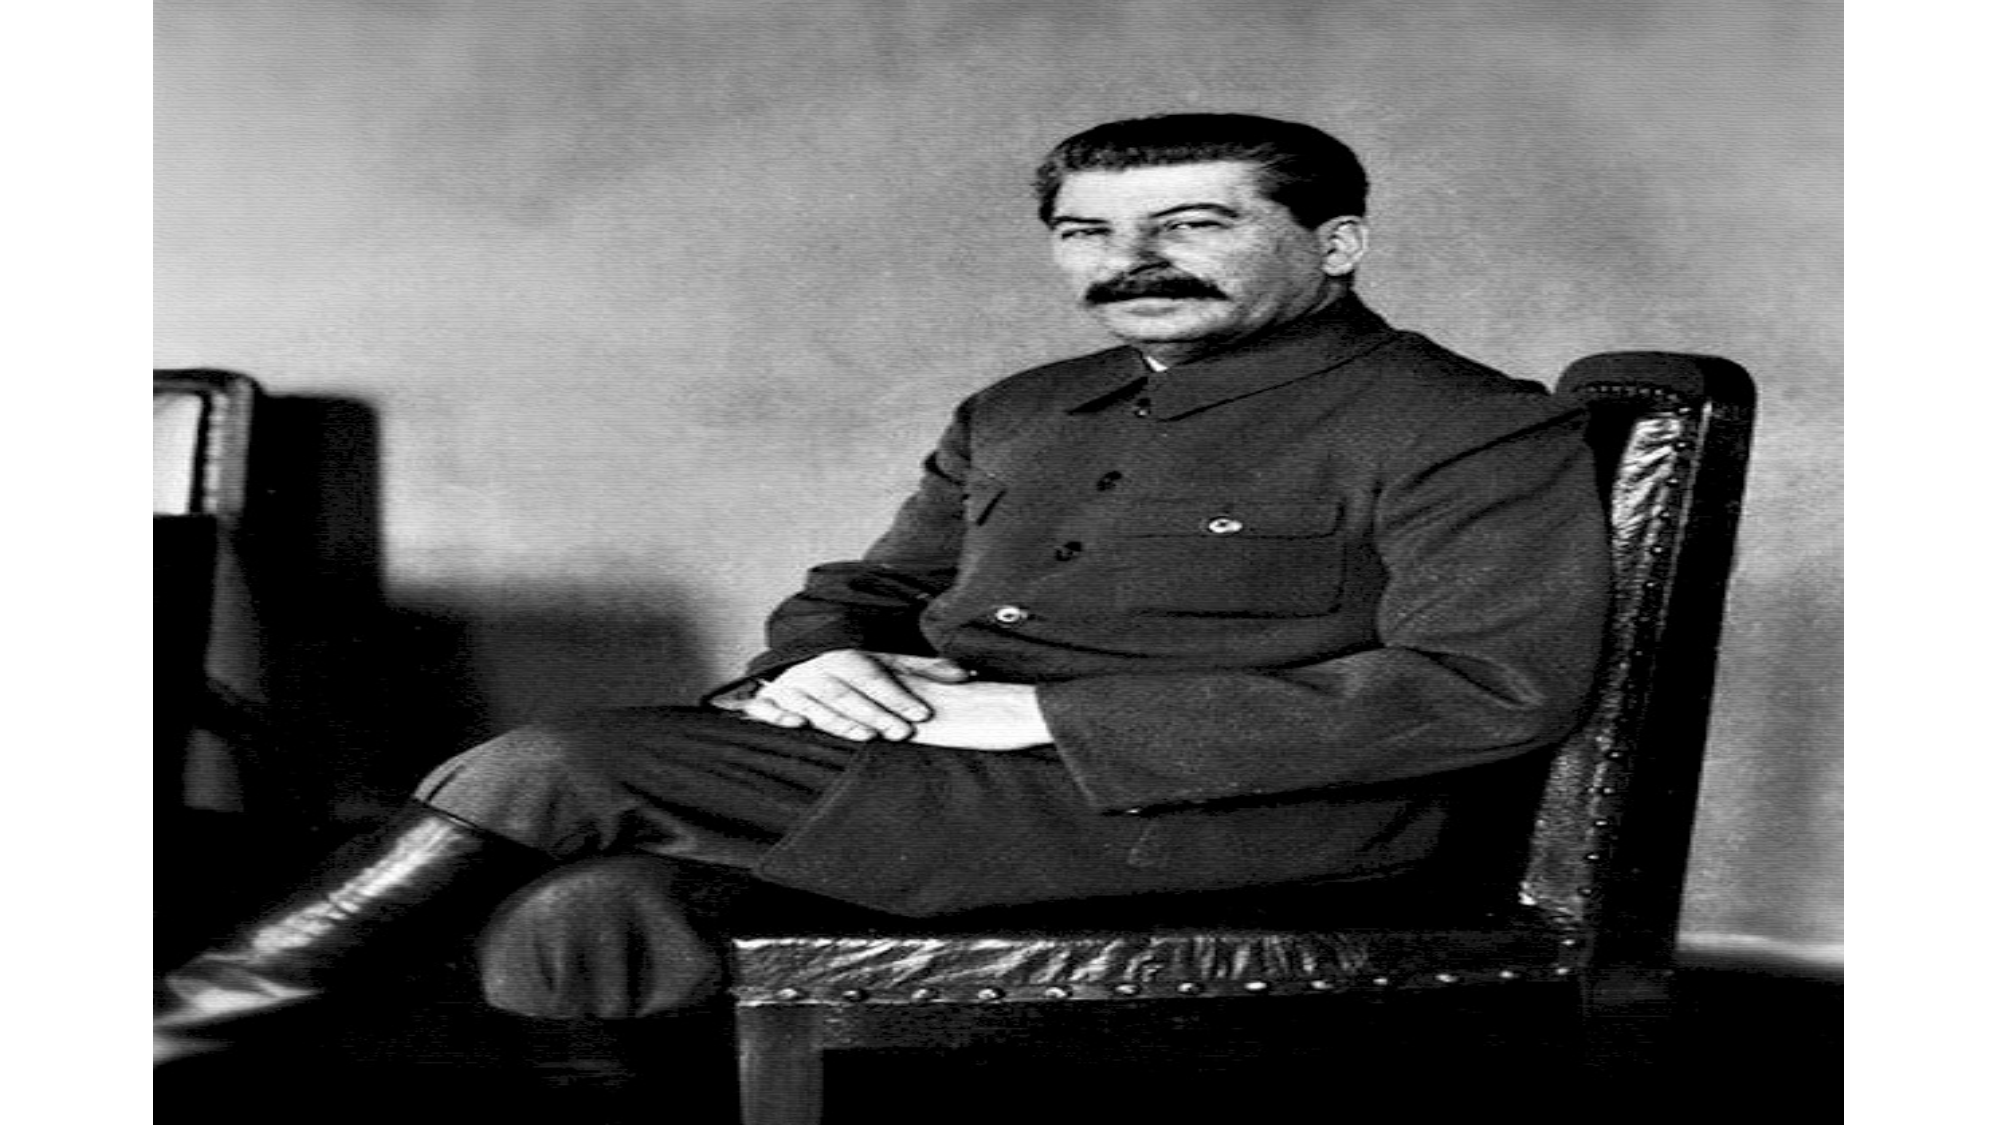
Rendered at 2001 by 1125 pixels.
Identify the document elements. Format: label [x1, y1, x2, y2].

picture [153, 0, 1844, 1125]
